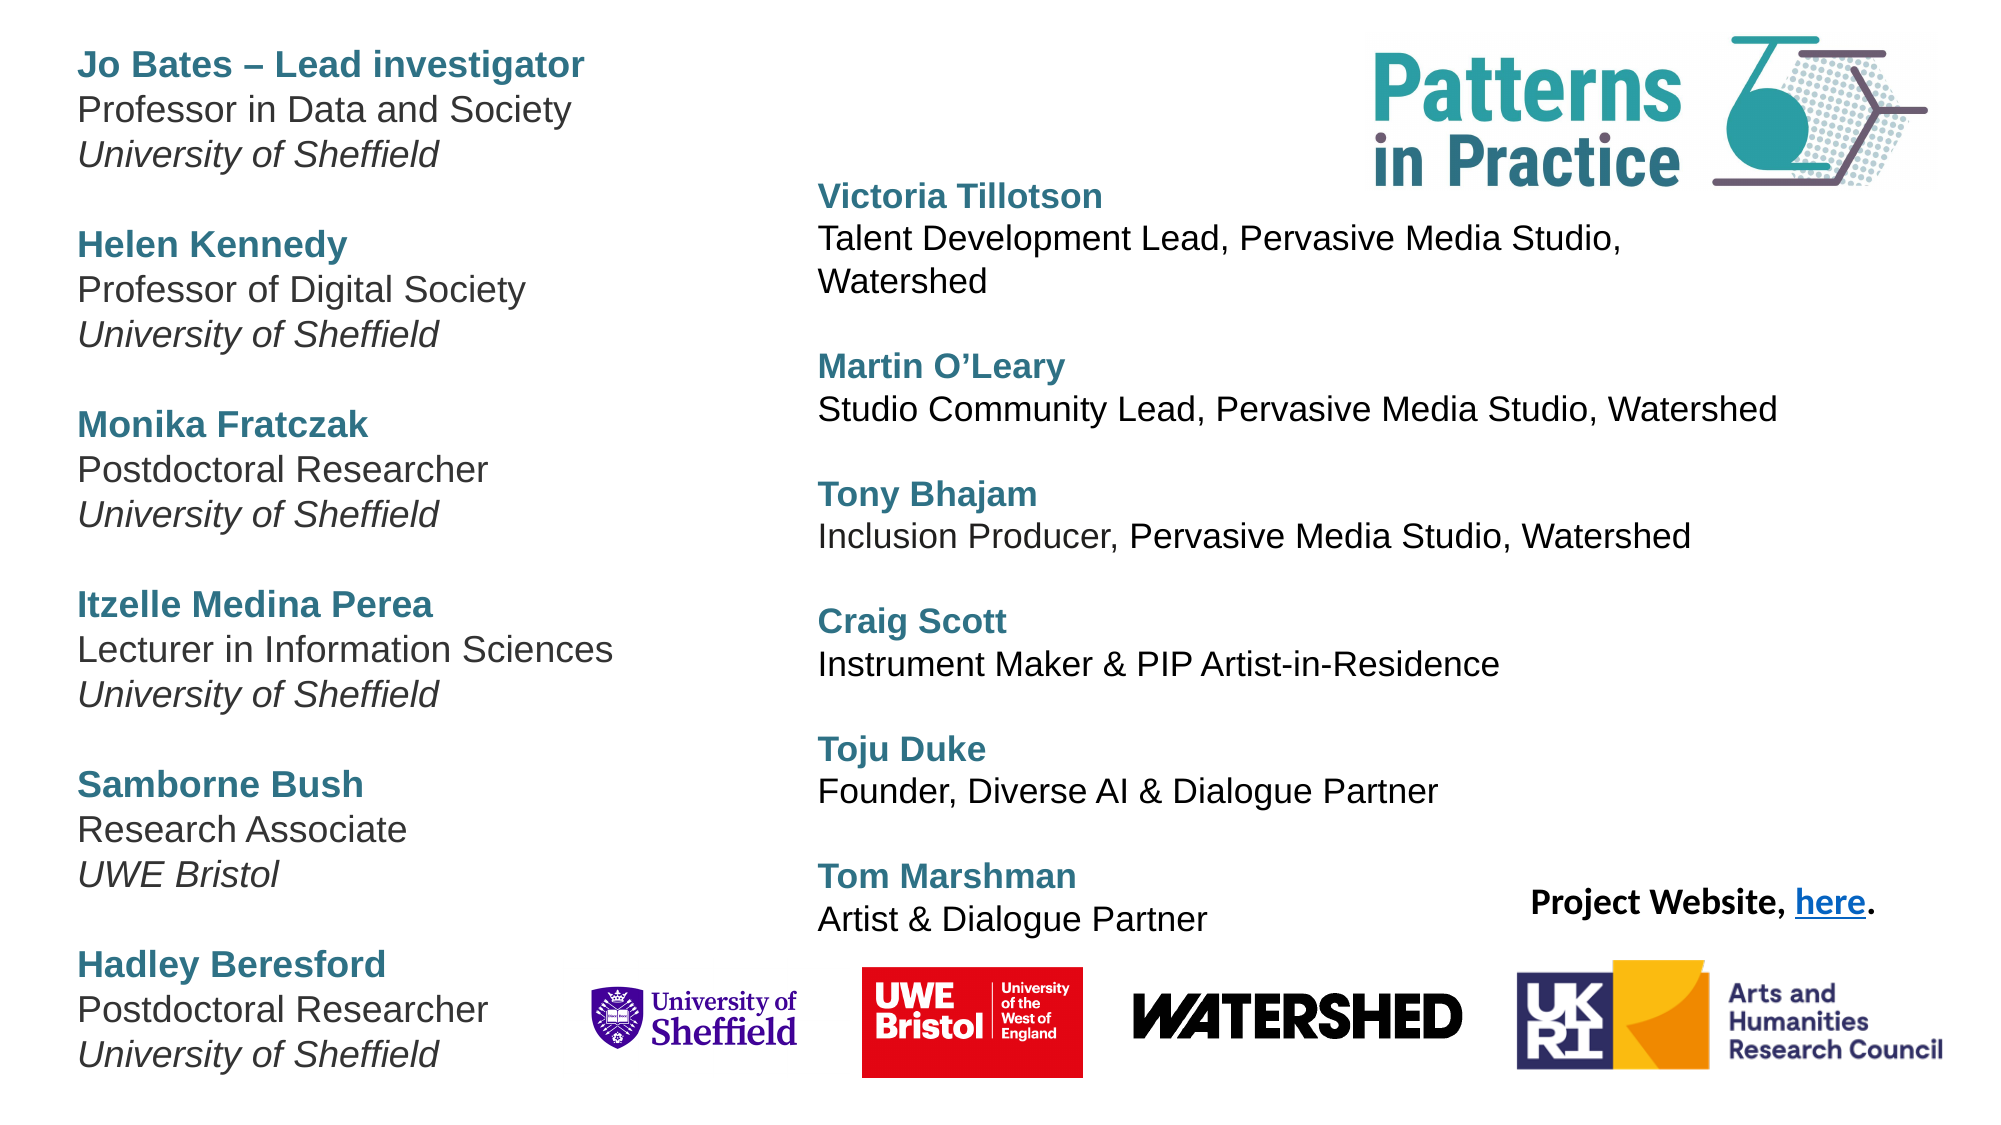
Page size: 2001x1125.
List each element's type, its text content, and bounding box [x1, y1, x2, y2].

picture [1123, 977, 1471, 1053]
text_box Jo Bates – Lead investigator Professor in Data and Society University of Sheffield Helen Kennedy Professor of Digital Society University of Sheffield Monika Fratczak Postdoctoral Researcher University of Sheffield Itzelle Medina Perea Lecturer in Information Sciences University of Sheffield Samborne Bush Research Associate UWE Bristol Hadley Beresford Postdoctoral Researcher University of Sheffield [62, 32, 758, 1125]
picture [1516, 960, 1943, 1070]
text_box Victoria Tillotson Talent Development Lead, Pervasive Media Studio, Watershed Martin O’Leary Studio Community Lead, Pervasive Media Studio, Watershed Tony Bhajam Inclusion Producer, Pervasive Media Studio, Watershed Craig Scott Instrument Maker & PIP Artist-in-Residence Toju Duke Founder, Diverse AI & Dialogue Partner Tom Marshman Artist & Dialogue Partner [803, 165, 1811, 1121]
text_box Project Website, here. [1516, 869, 1907, 930]
picture [1365, 32, 1938, 191]
picture [562, 958, 850, 1078]
picture [862, 967, 1083, 1078]
